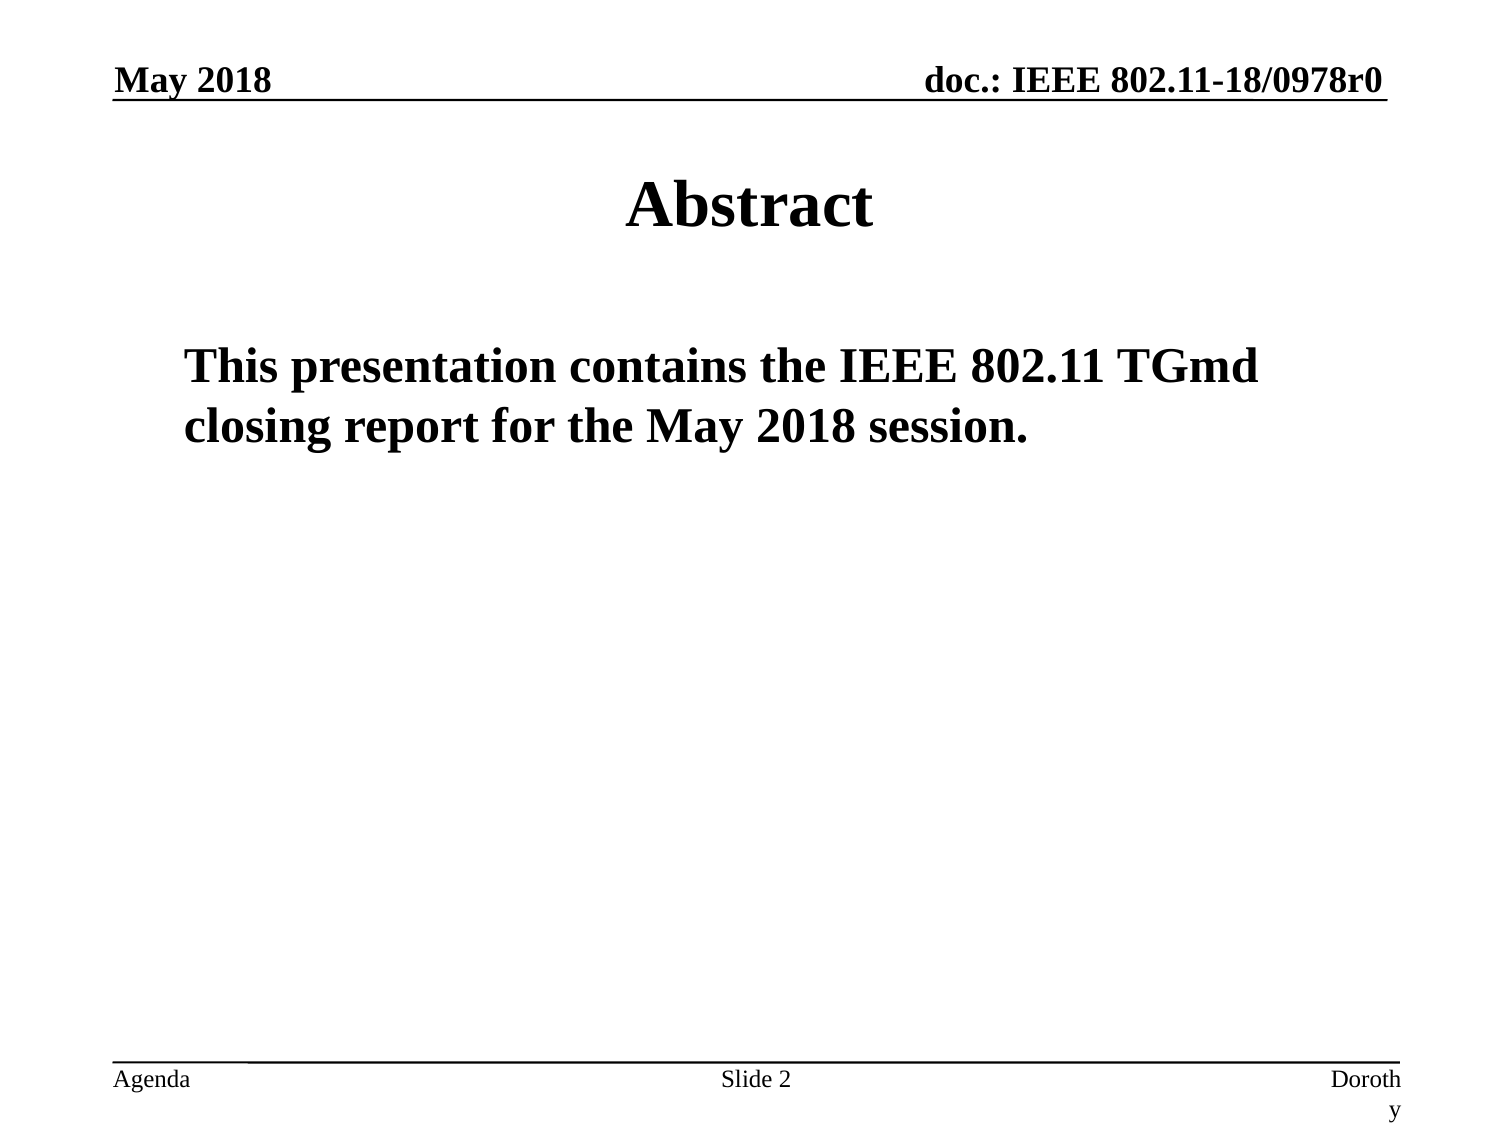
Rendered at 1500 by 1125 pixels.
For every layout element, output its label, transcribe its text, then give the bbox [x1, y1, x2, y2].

slide_number Slide 2 [712, 1062, 800, 1093]
title Abstract [112, 112, 1388, 288]
footer Dorothy Stanley, HP Enterprise [1325, 1062, 1402, 1093]
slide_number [114, 54, 425, 100]
list This presentation contains the IEEE 802.11 TGmd closing report for the May 2018 session. [112, 324, 1388, 1000]
